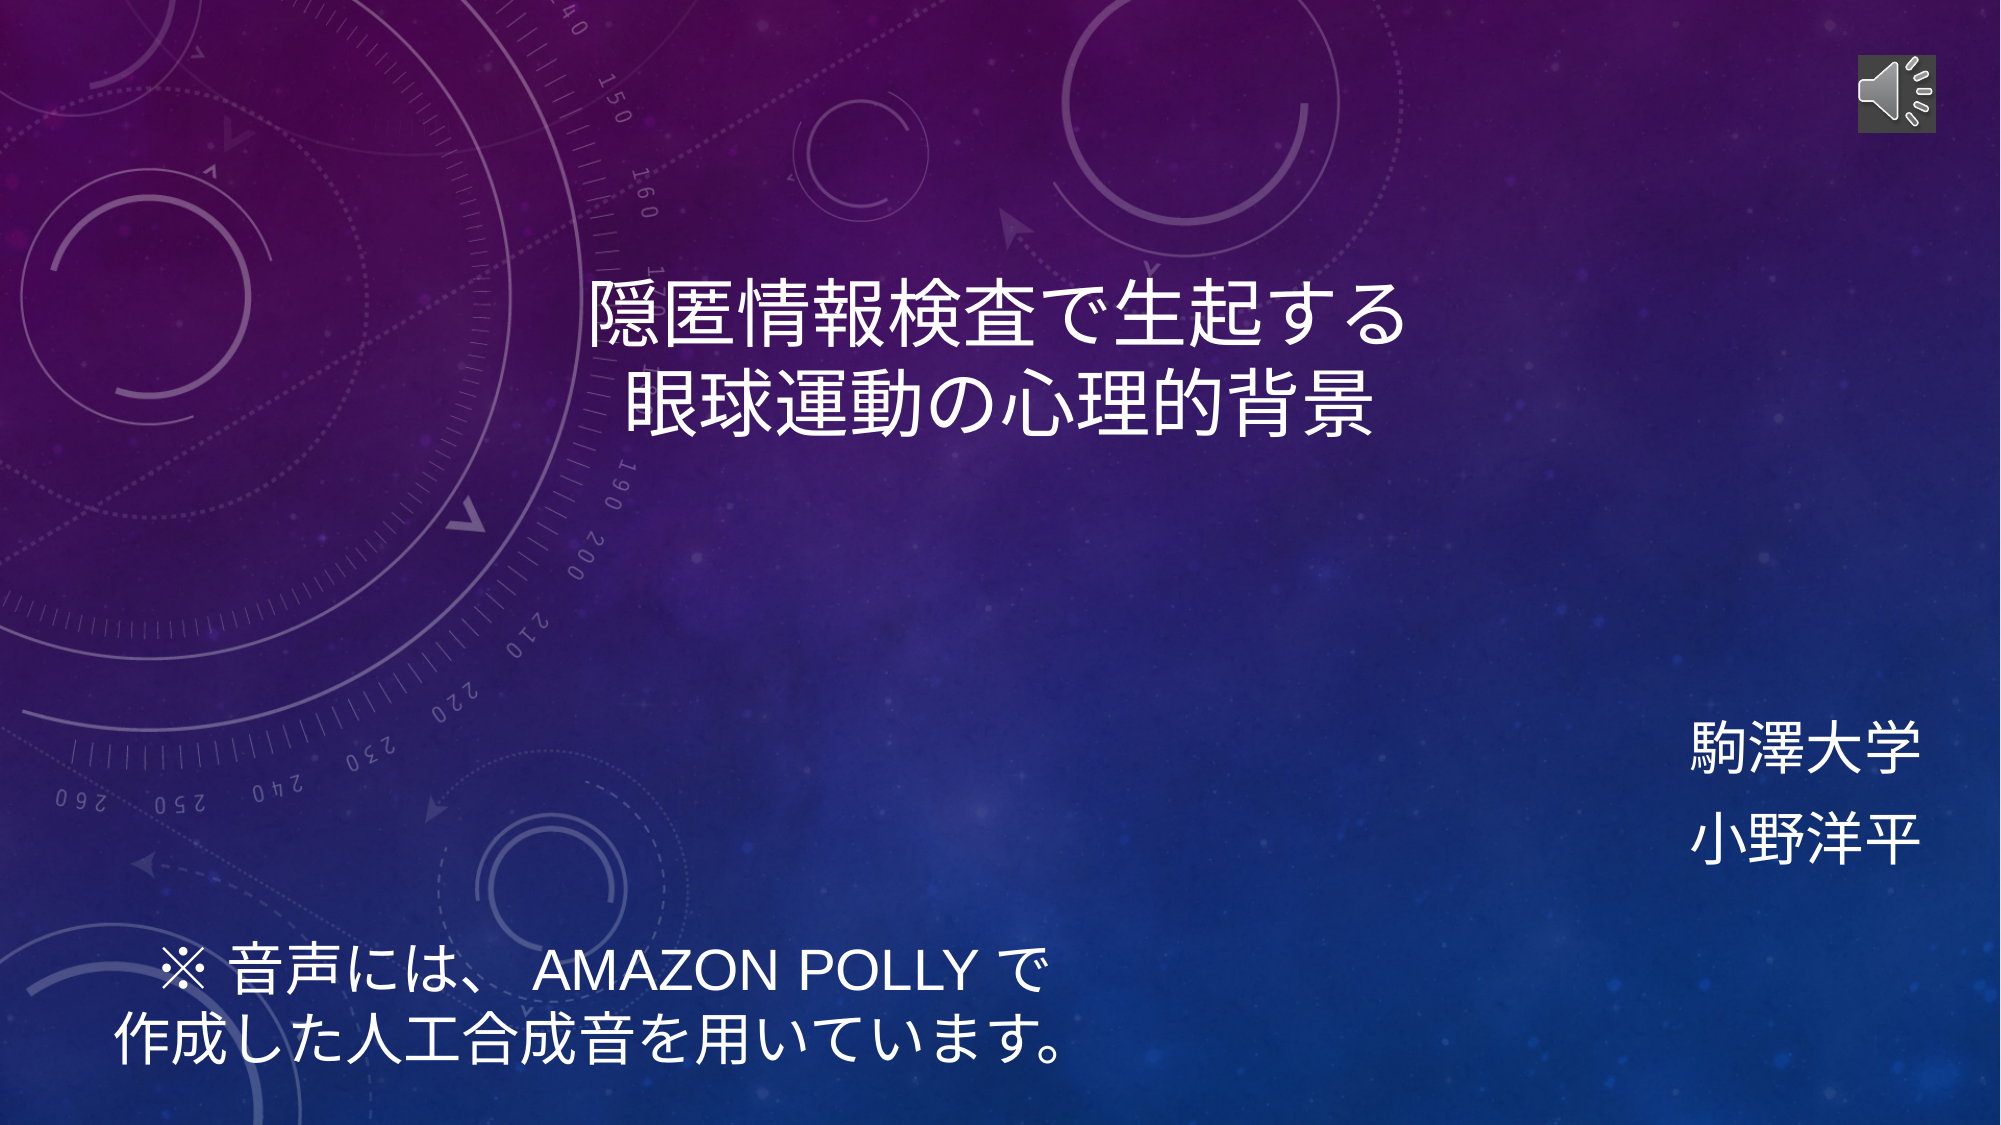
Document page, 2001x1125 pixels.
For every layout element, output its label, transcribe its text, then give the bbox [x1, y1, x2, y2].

title 隠匿情報検査で生起する 眼球運動の心理的背景 [0, 258, 2000, 455]
subtitle 駒澤大学 小野洋平 [999, 703, 1938, 935]
text_box ※音声には、Amazon Pollyで 作成した人工合成音を用いています。 [35, 883, 1172, 1080]
picture [0, 0, 2001, 1125]
